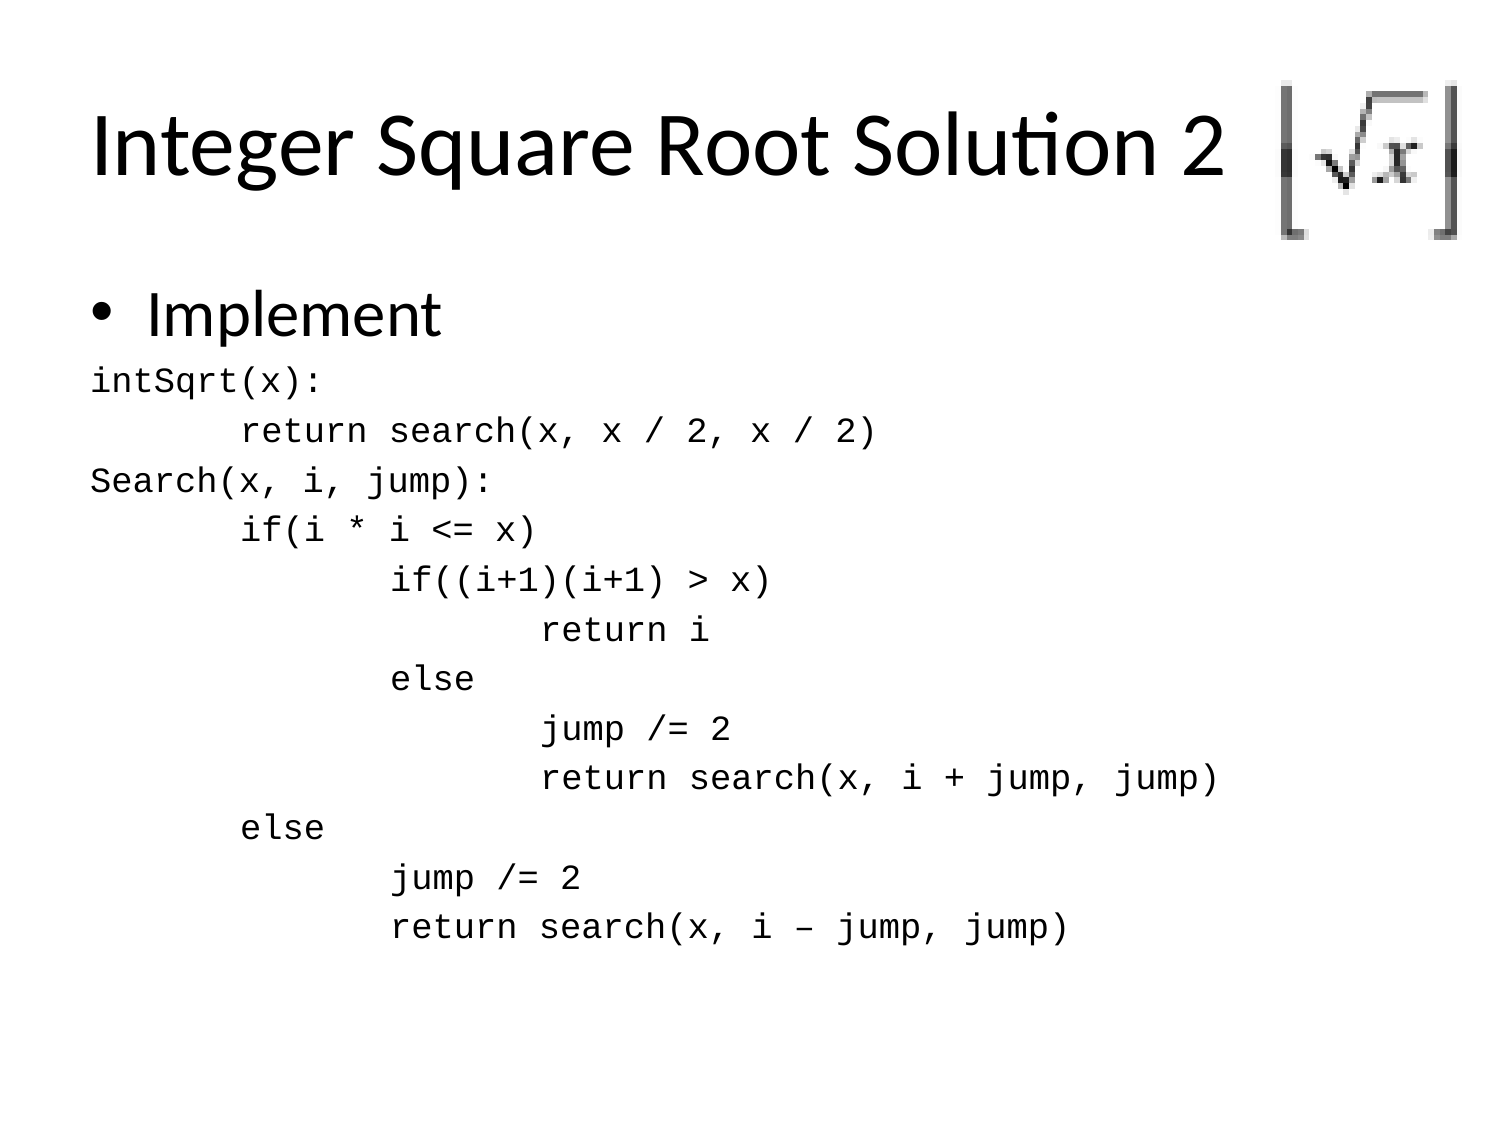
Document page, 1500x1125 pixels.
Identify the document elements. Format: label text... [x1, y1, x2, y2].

title Integer Square Root Solution 2 [75, 45, 1425, 233]
list Implement intSqrt(x): return search(x, x / 2, x / 2) Search(x, i, jump): if(i * i <= x) if((i+1)(i+1) > x) return i else jump /= 2 return search(x, i + jump, jump) else jump /= 2 return search(x, i – jump, jump) [75, 262, 1425, 1005]
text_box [1270, 69, 1463, 248]
